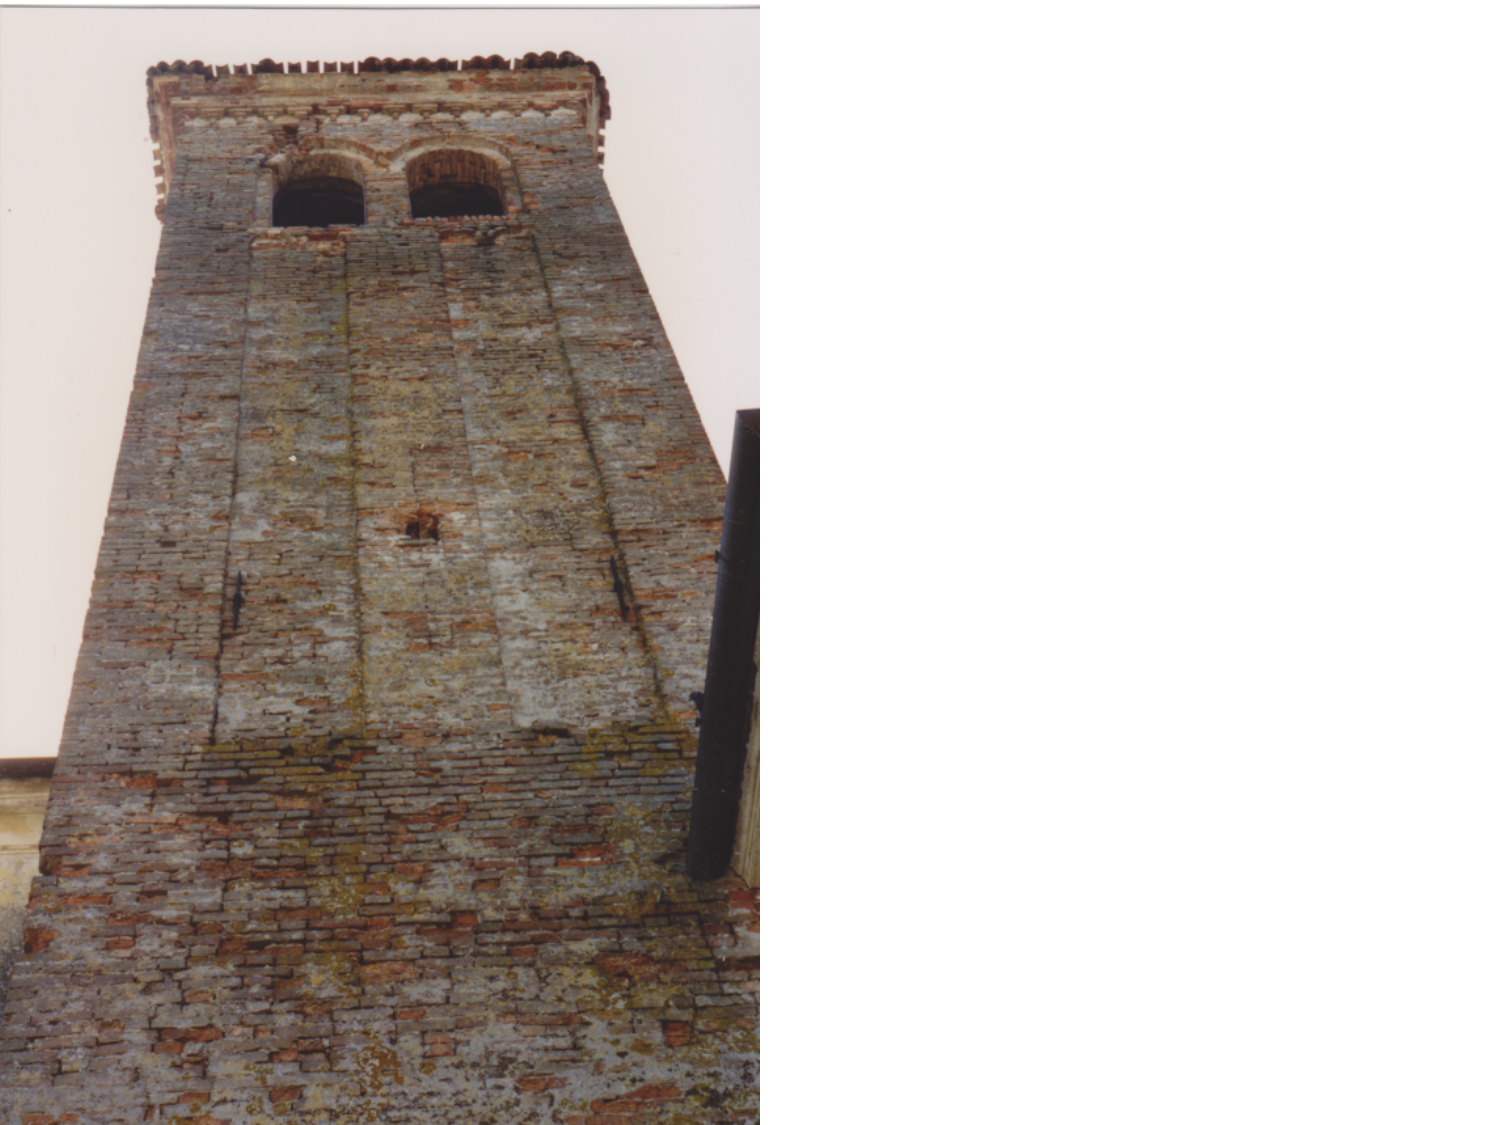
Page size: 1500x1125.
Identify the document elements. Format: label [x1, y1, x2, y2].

list [0, 3, 760, 1125]
